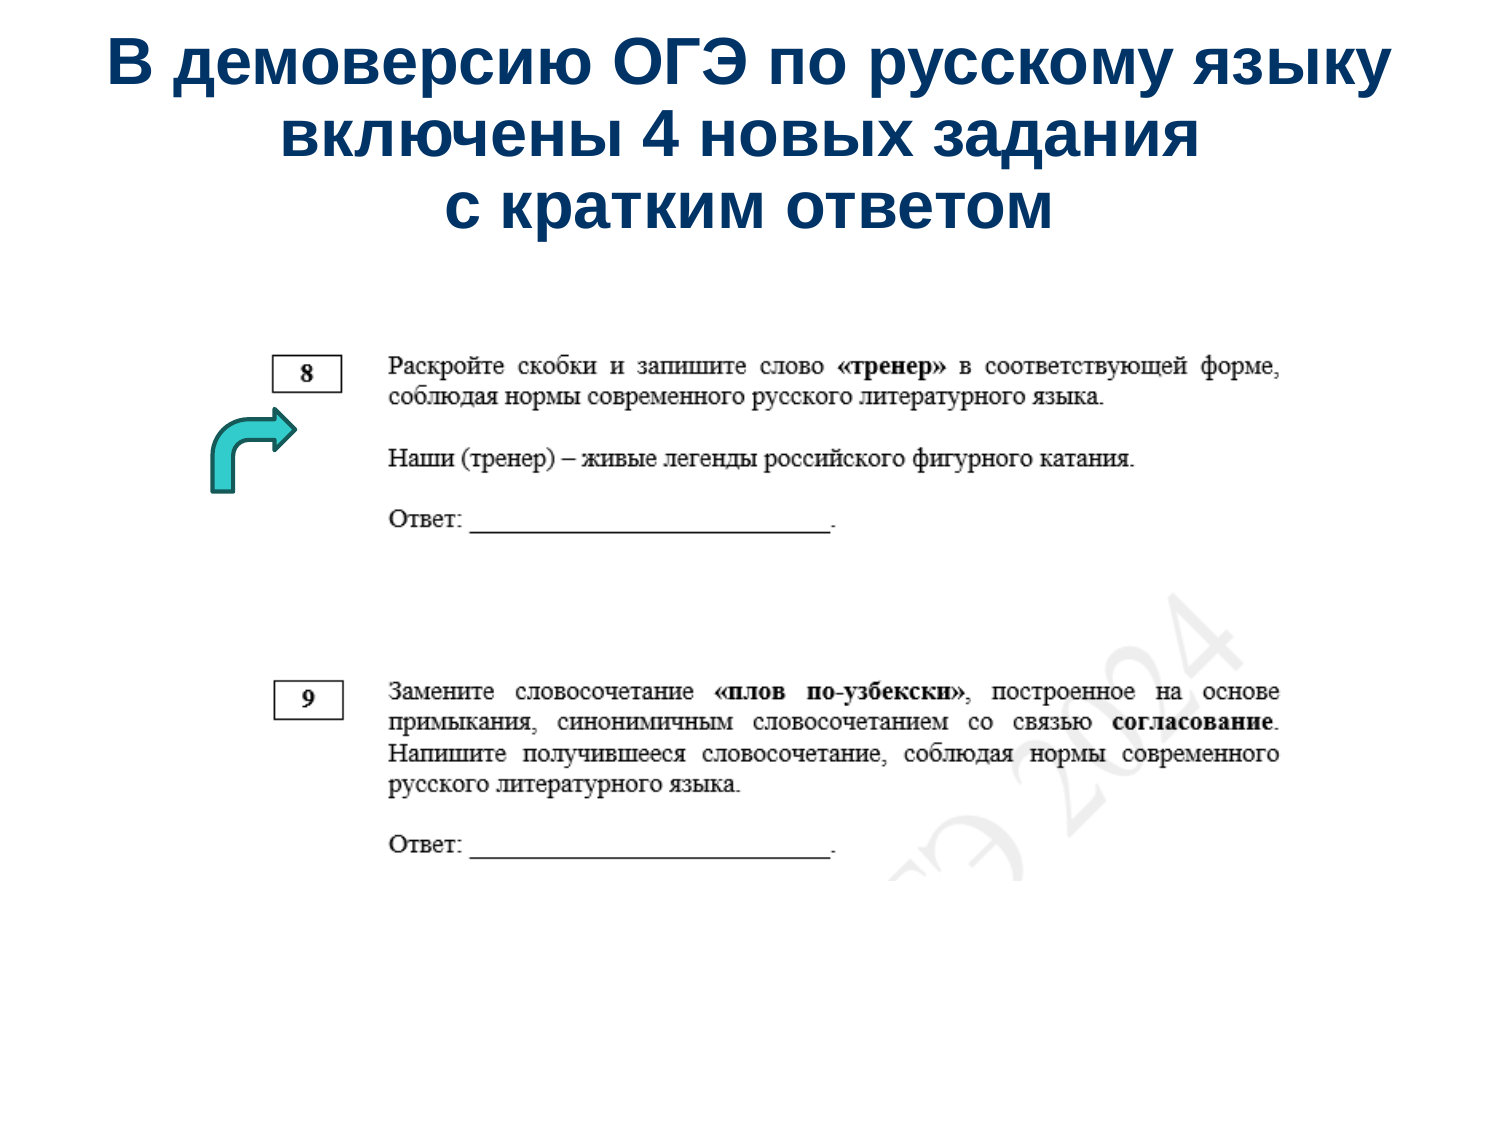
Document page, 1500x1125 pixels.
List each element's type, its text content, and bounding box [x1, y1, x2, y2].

picture [253, 313, 1294, 881]
text_box [210, 417, 248, 494]
title В демоверсию ОГЭ по русскому языку включены 4 новых задания с кратким ответом [58, 54, 1442, 252]
